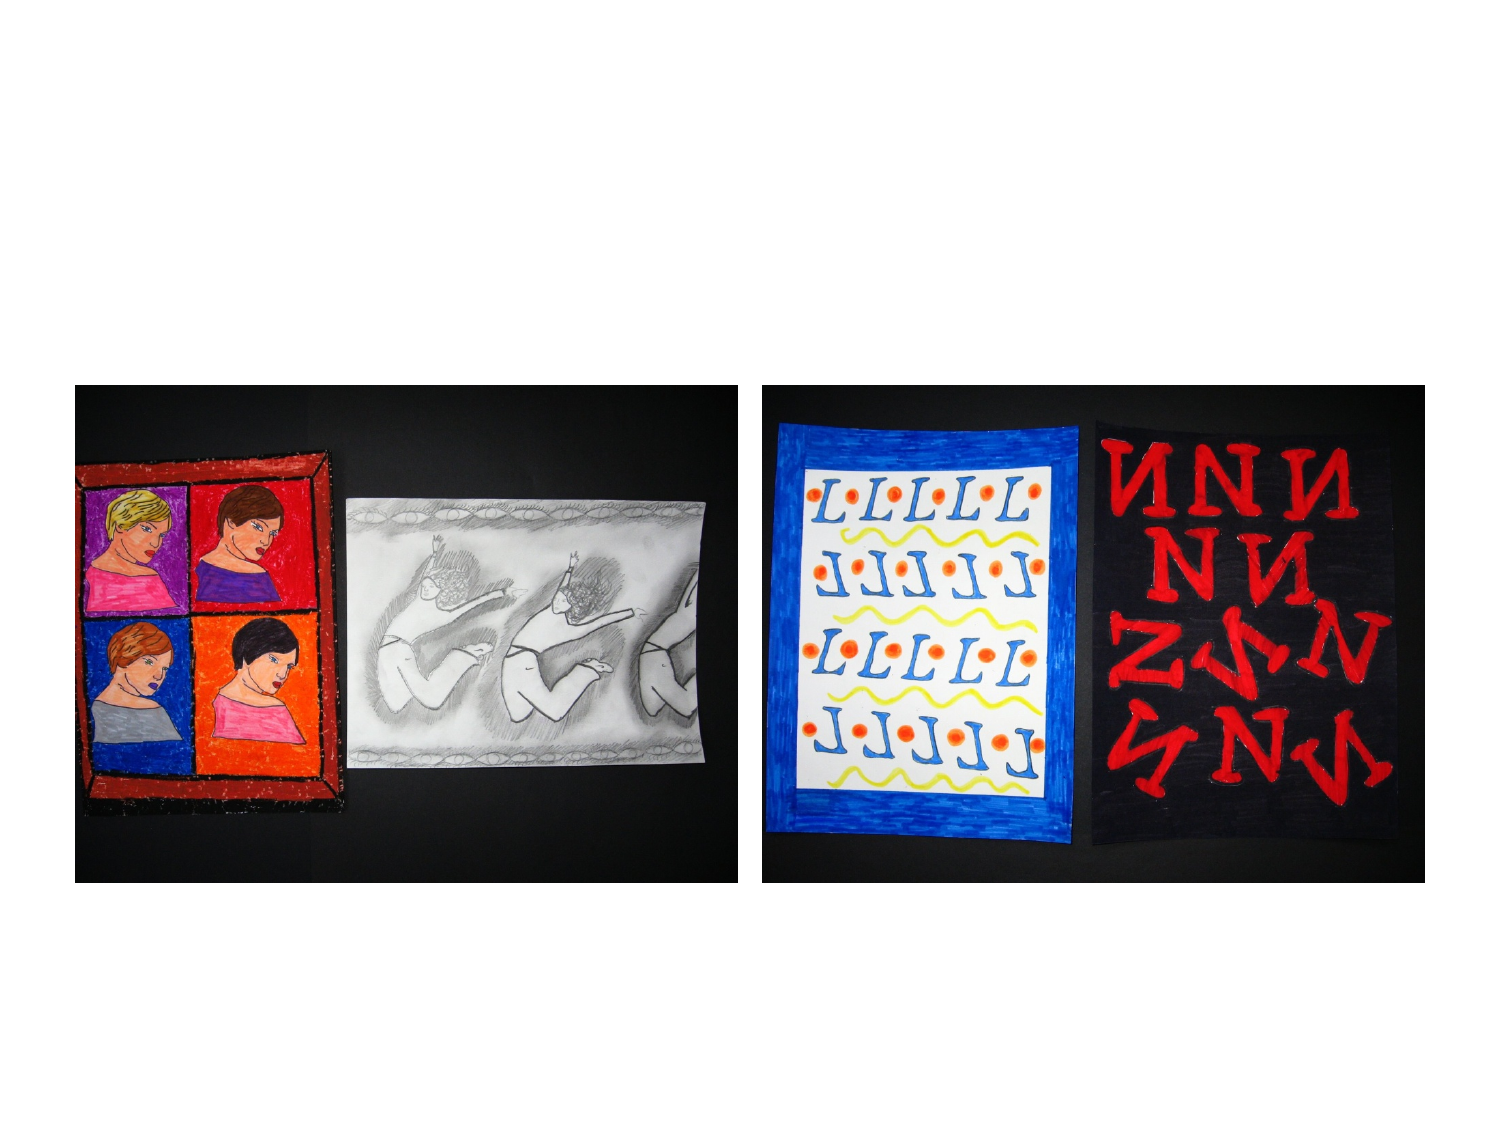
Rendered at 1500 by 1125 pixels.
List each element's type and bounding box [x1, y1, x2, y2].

list [74, 384, 738, 883]
list [762, 384, 1426, 883]
